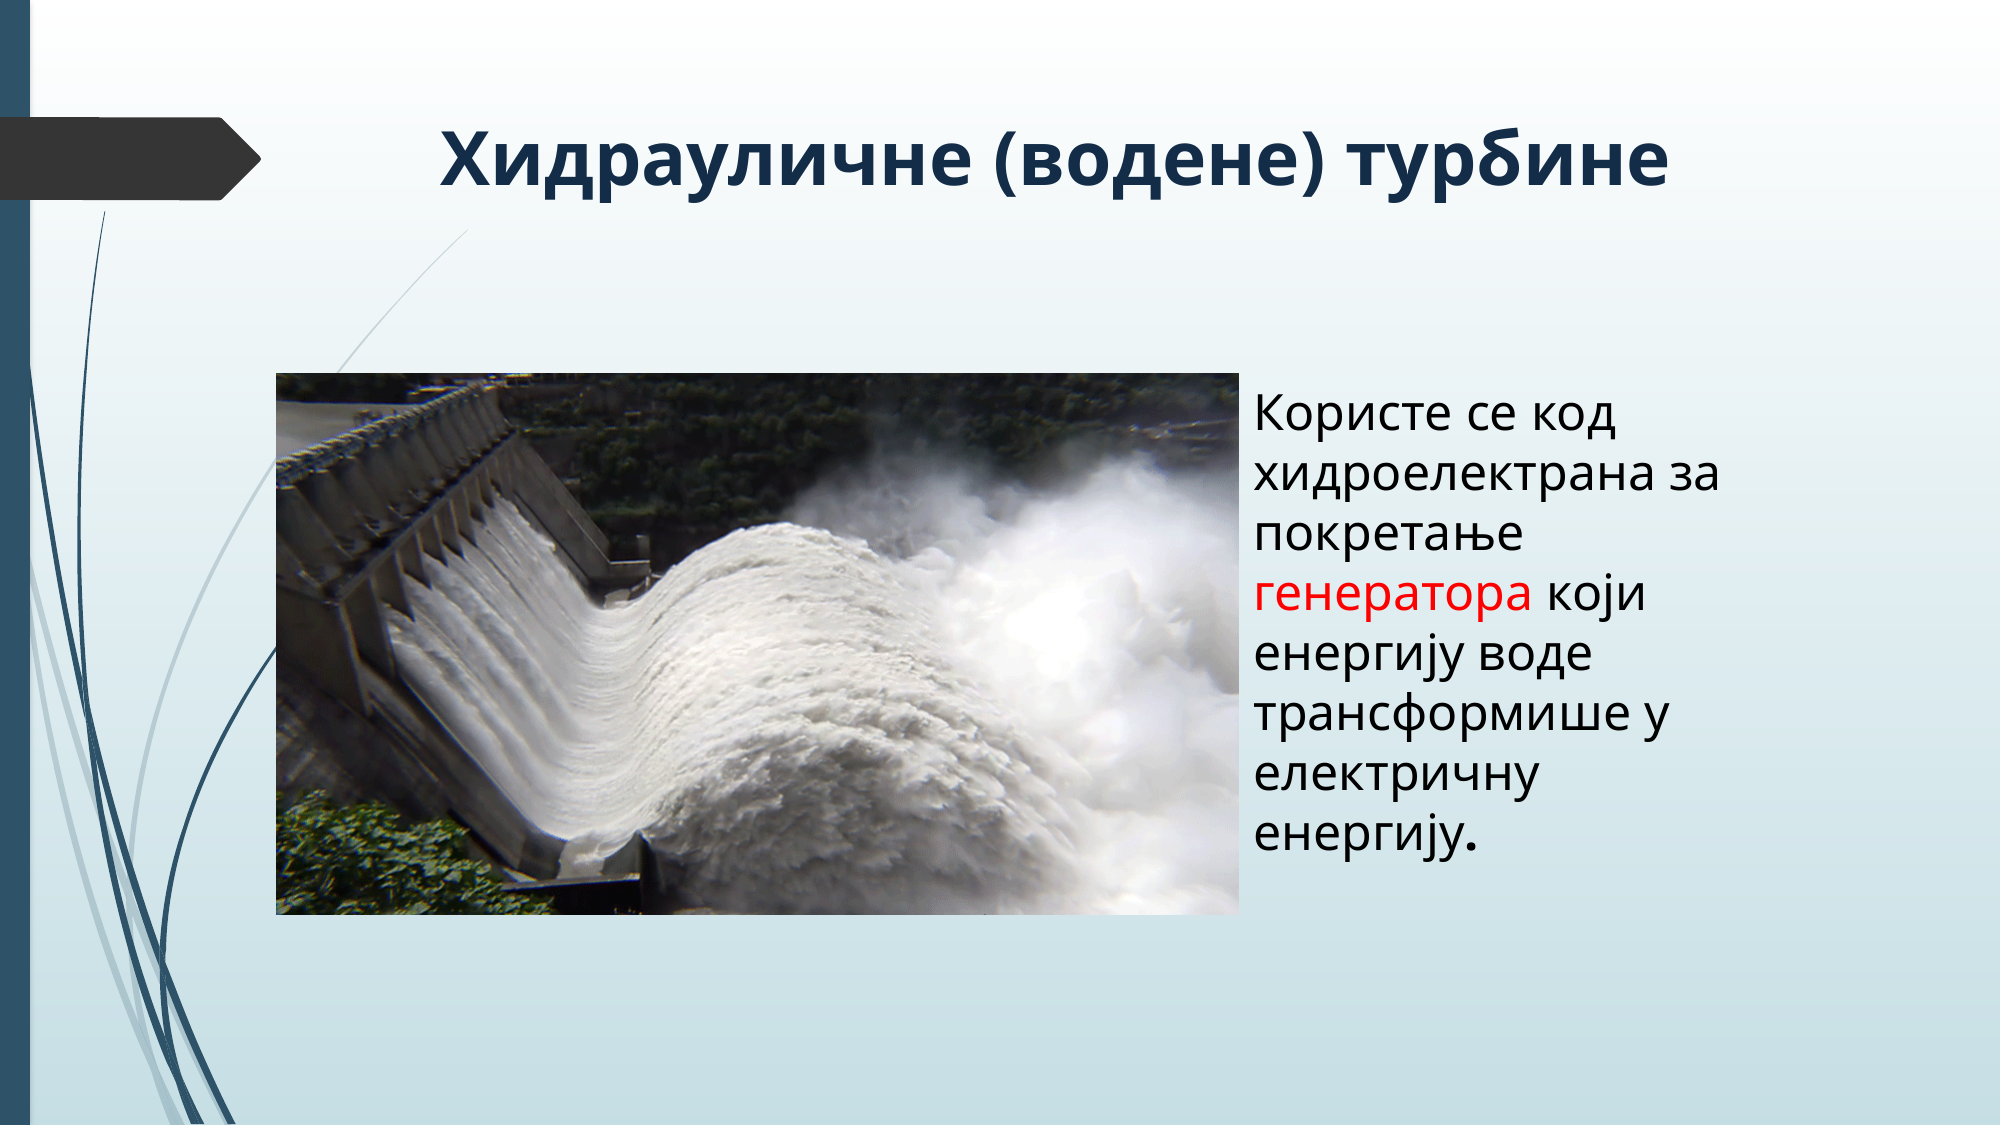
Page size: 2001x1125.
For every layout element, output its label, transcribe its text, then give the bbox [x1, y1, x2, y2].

title Хидрауличне (водене) турбине [425, 102, 1888, 313]
picture [276, 373, 1239, 915]
text_box Користе се код хидроелектрана за покретање генератора који енергију воде трансформише у електричну енергију. [1238, 373, 1772, 974]
